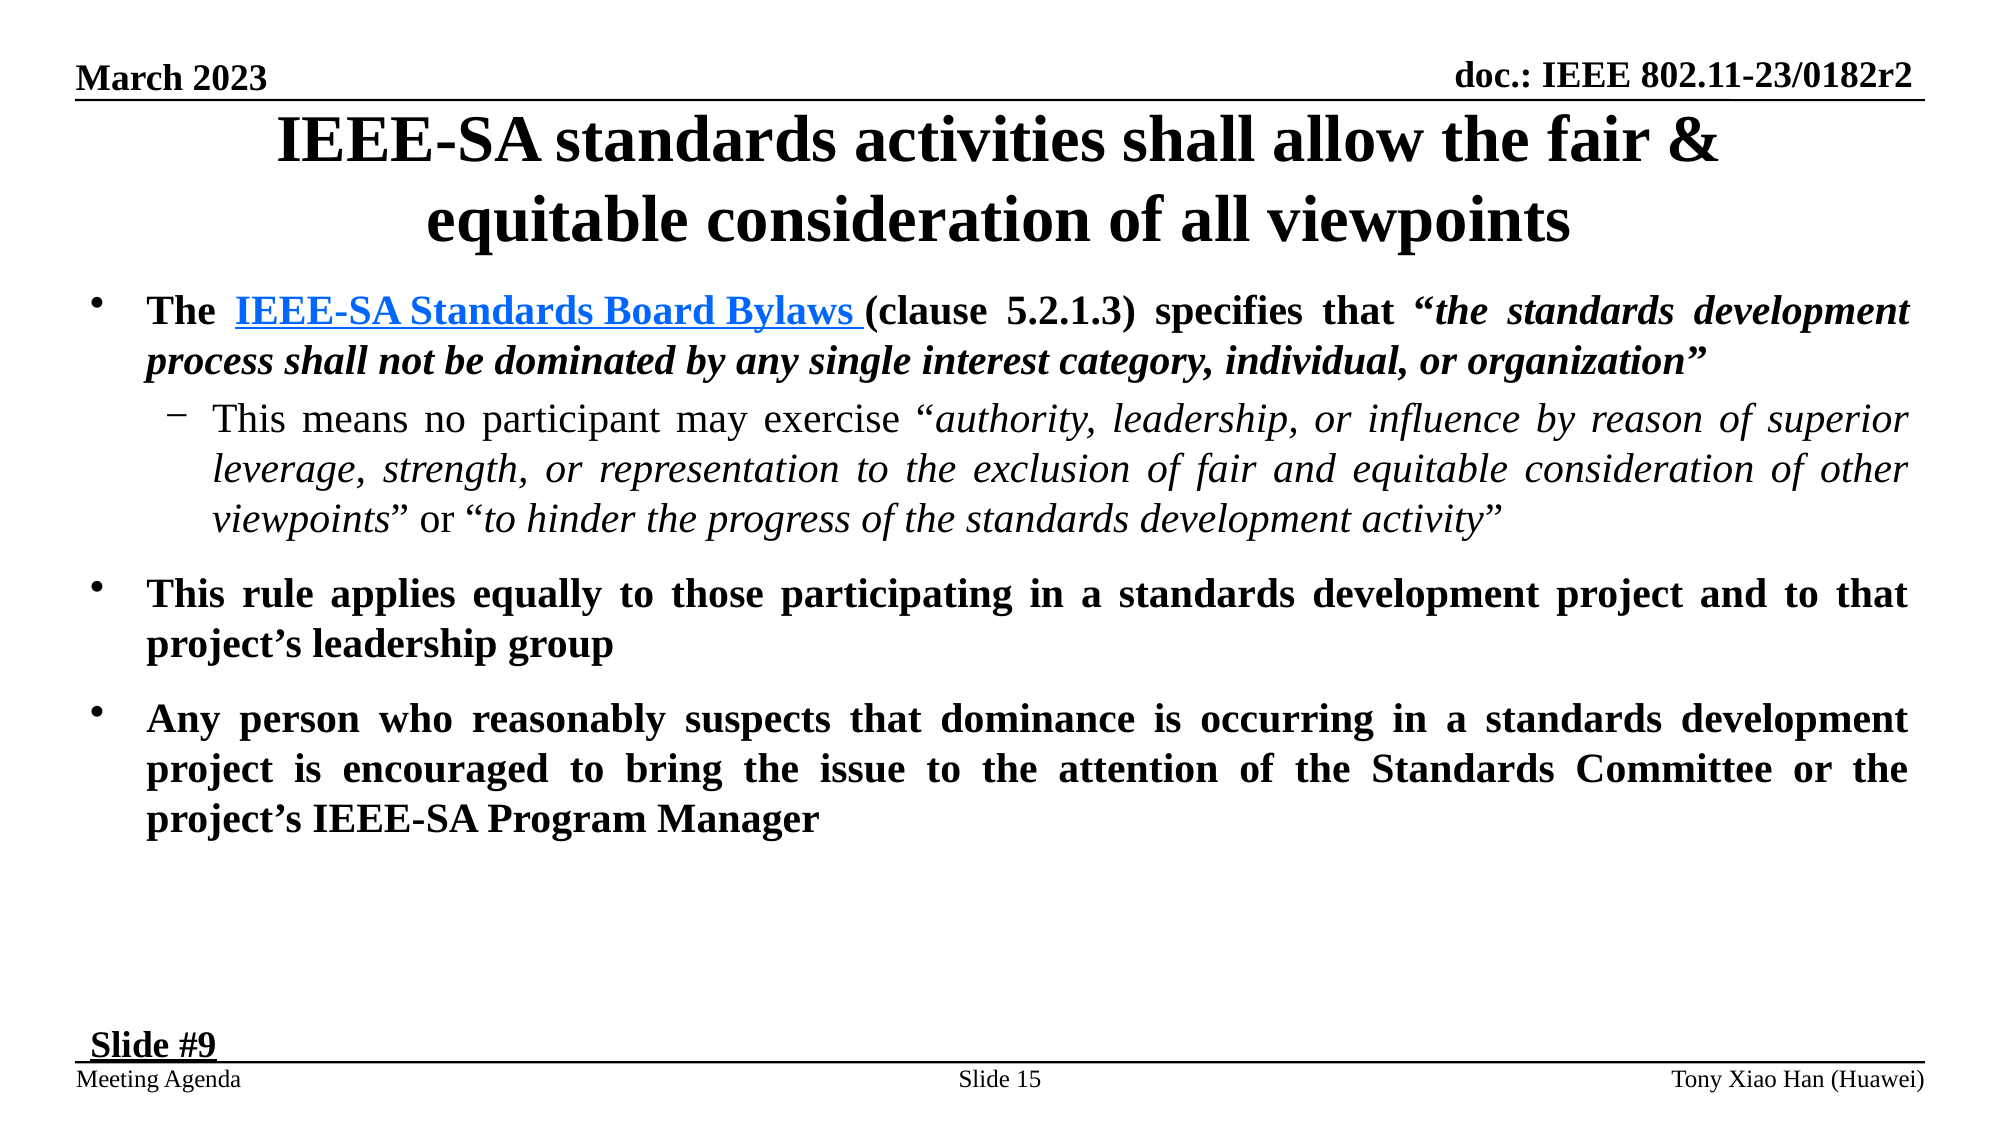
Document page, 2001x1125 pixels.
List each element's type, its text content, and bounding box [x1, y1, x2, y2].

list The IEEE-SA Standards Board Bylaws (clause 5.2.1.3) specifies that “the standards development process shall not be dominated by any single interest category, individual, or organization” This means no participant may exercise “authority, leadership, or influence by reason of superior leverage, strength, or representation to the exclusion of fair and equitable consideration of other viewpoints” or “to hinder the progress of the standards development activity” This rule applies equally to those participating in a standards development project and to that project’s leadership group Any person who reasonably suspects that dominance is occurring in a standards development project is encouraged to bring the issue to the attention of the Standards Committee or the project’s IEEE-SA Program Manager [75, 275, 1925, 1038]
text_box Slide #9 [75, 1012, 232, 1073]
text_box IEEE-SA standards activities shall allow the fair & equitable consideration of all viewpoints [75, 87, 1925, 263]
